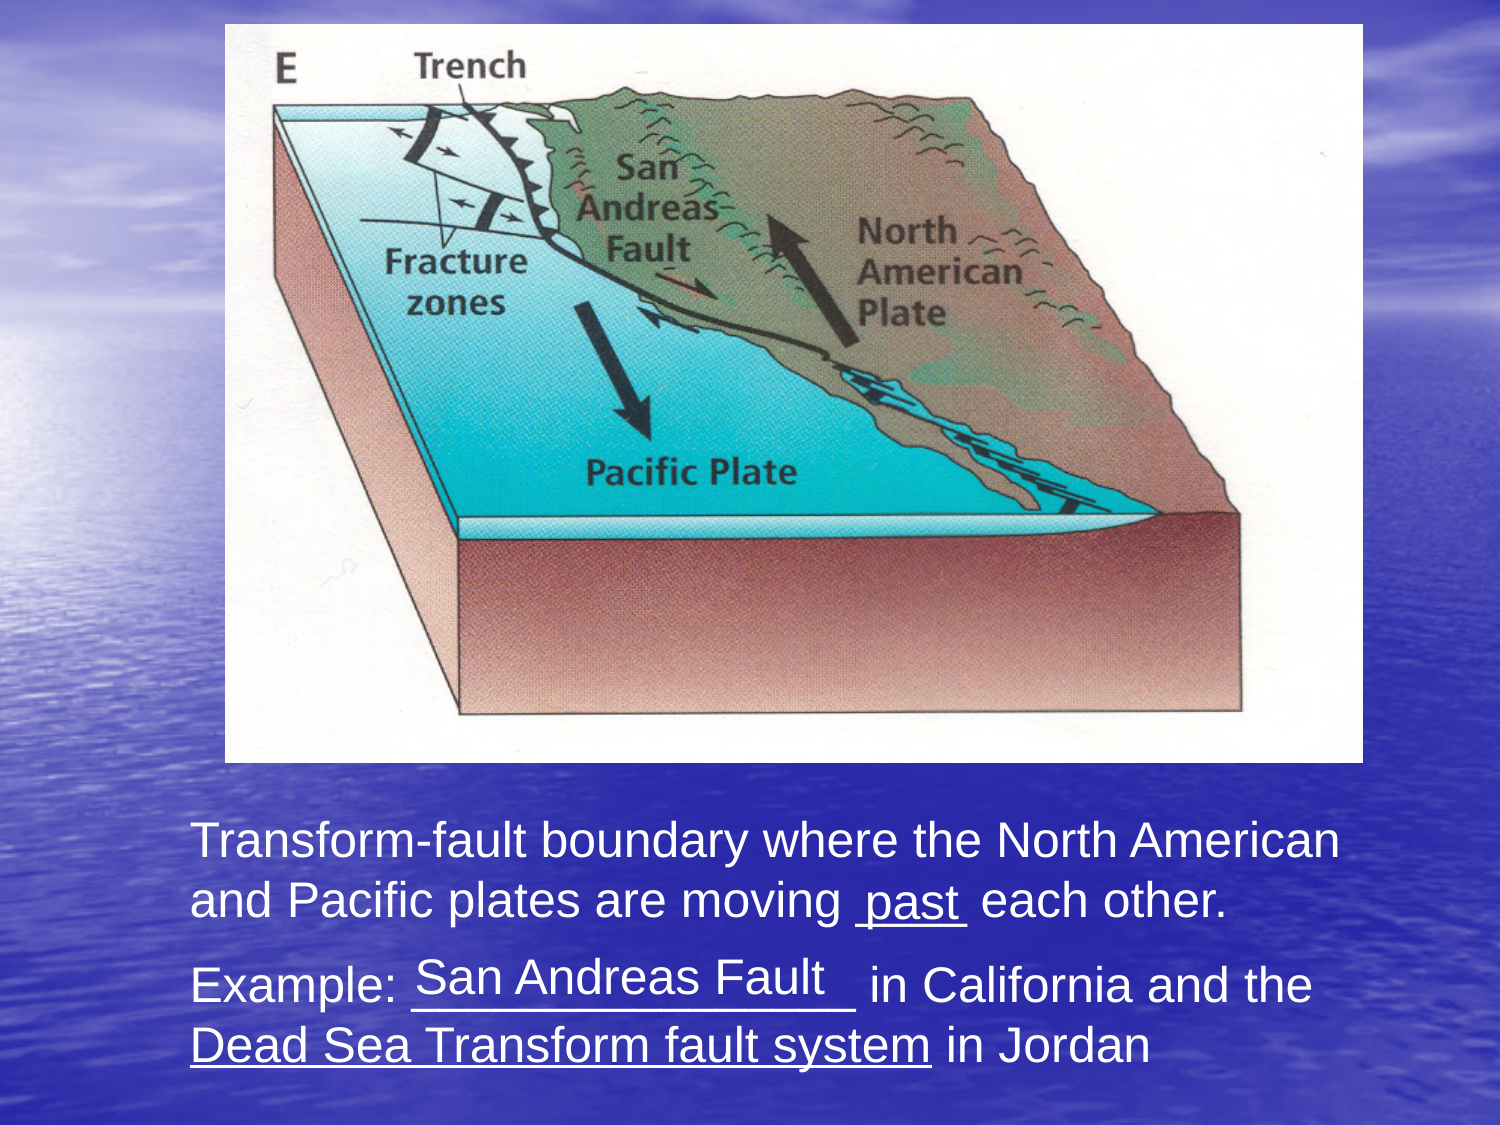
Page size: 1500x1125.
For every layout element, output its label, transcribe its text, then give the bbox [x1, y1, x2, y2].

picture [224, 24, 1363, 763]
text_box Transform-fault boundary where the North American and Pacific plates are moving ____ each other. Example: ________________ in California and the Dead Sea Transform fault system in Jordan [174, 800, 1388, 1080]
text_box past [849, 862, 975, 938]
text_box San Andreas Fault [399, 937, 863, 1013]
